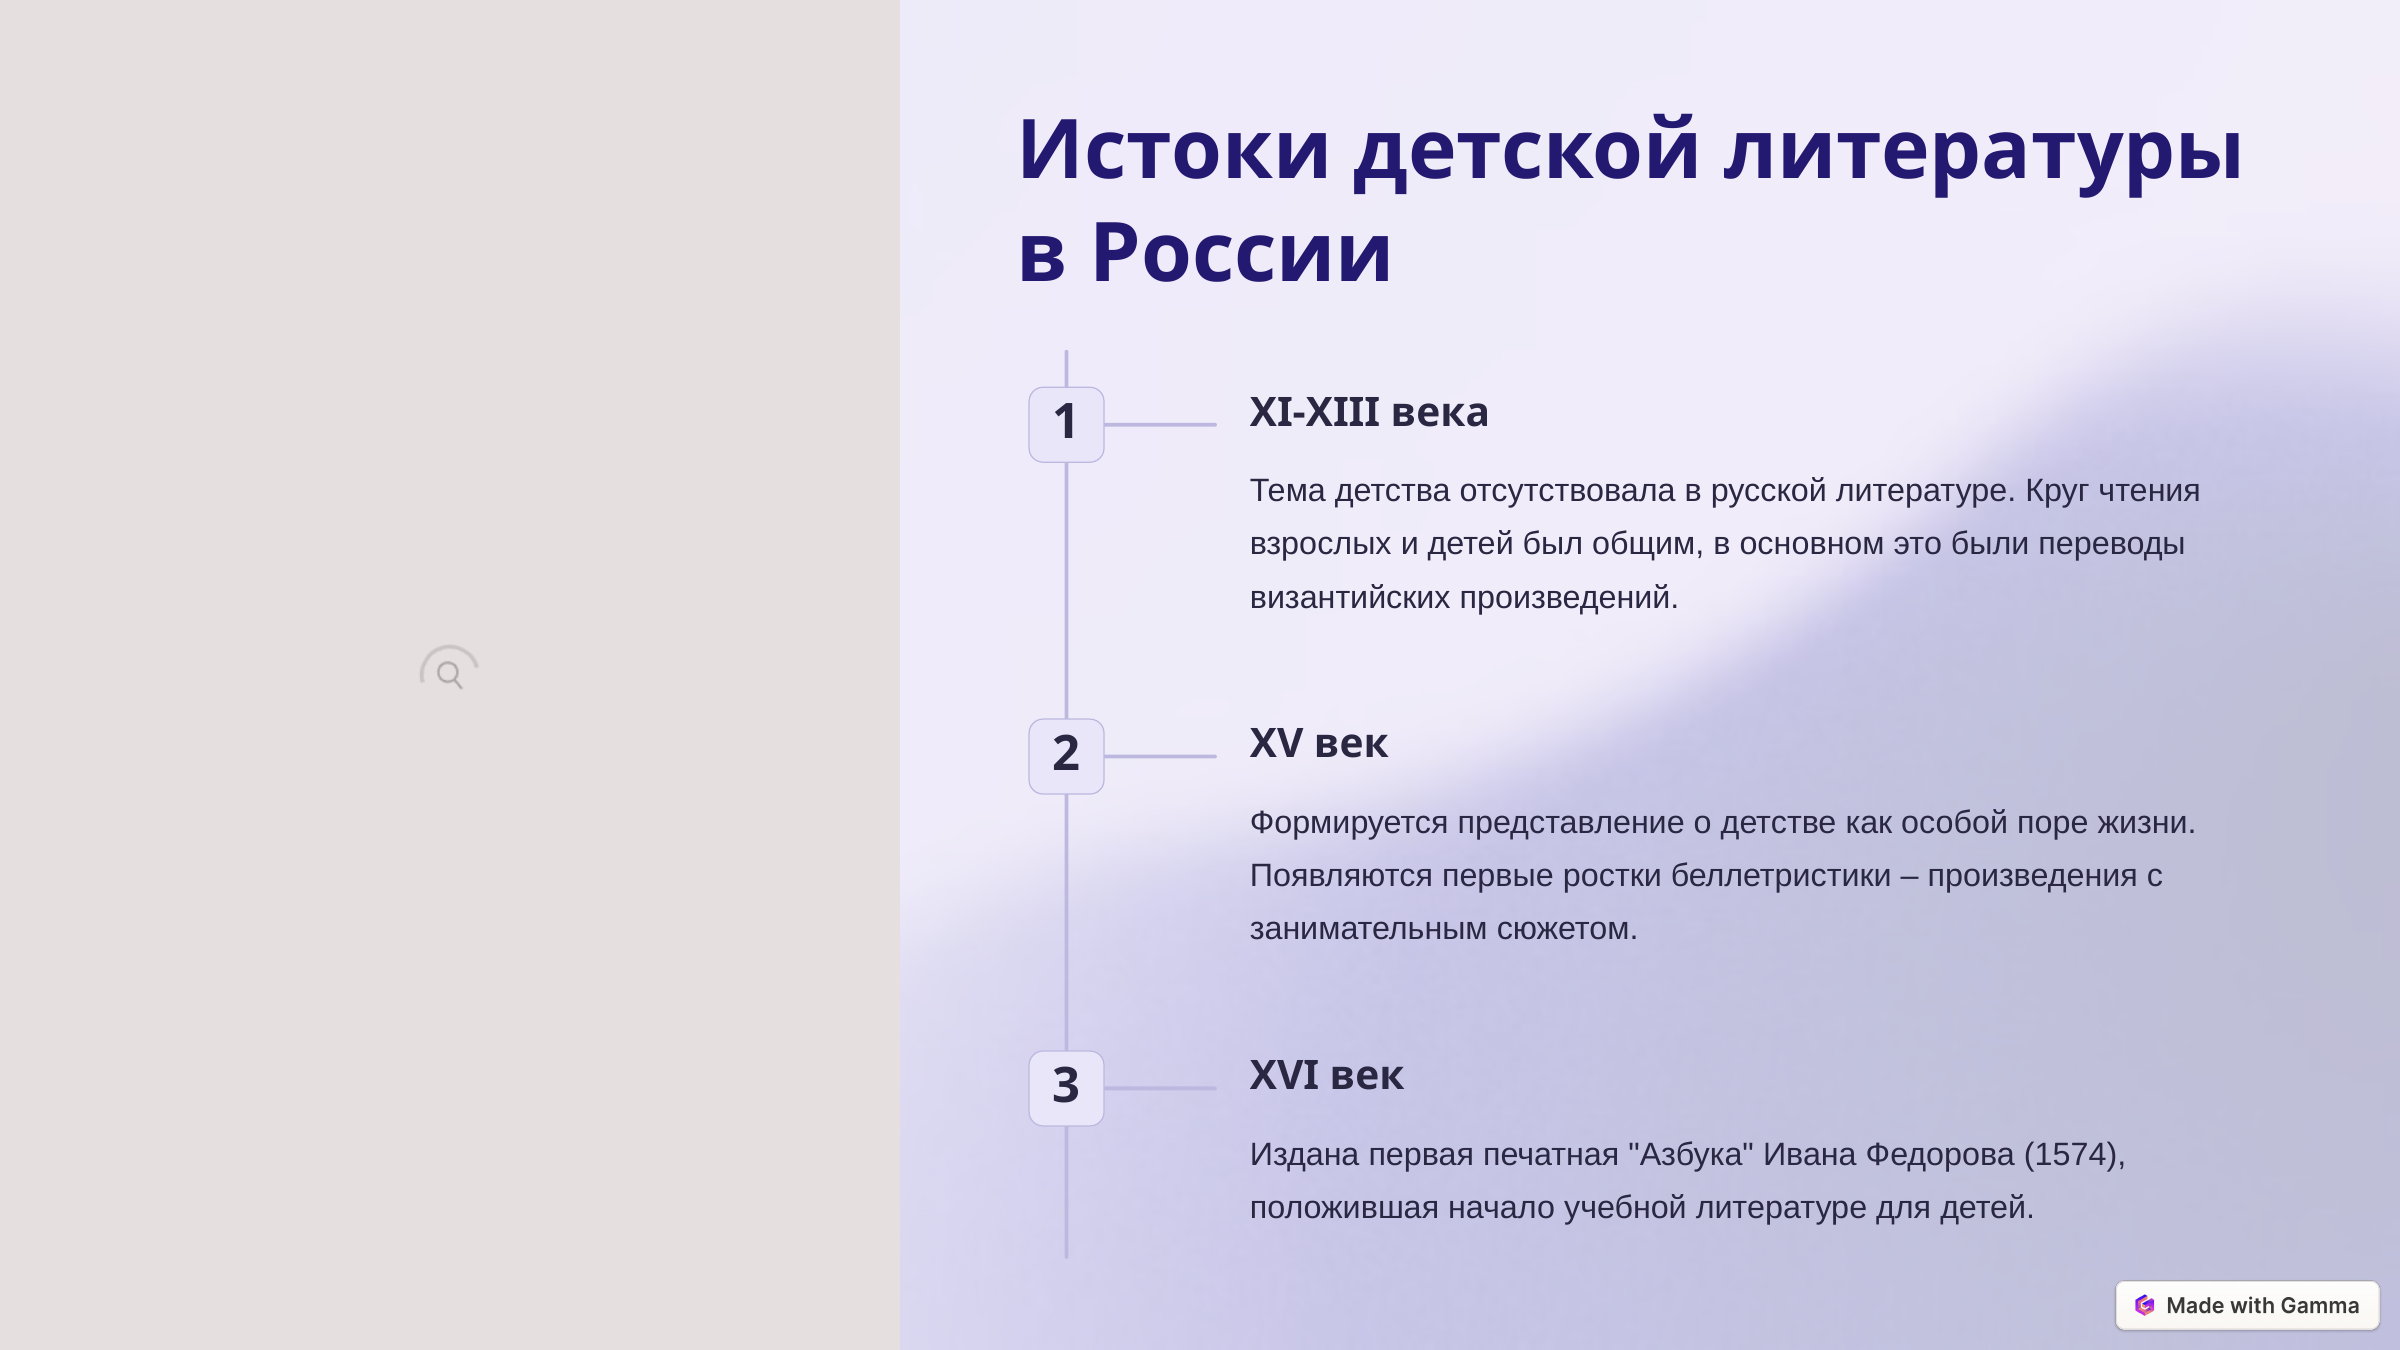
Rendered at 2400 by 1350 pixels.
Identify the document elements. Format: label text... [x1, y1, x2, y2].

text_box [1029, 1050, 1105, 1126]
text_box Истоки детской литературы в России [1016, 91, 2284, 300]
text_box Формируется представление о детстве как особой поре жизни. Появляются первые ростки беллетристики – произведения с занимательным сюжетом. [1249, 786, 2284, 947]
text_box [1105, 754, 1217, 759]
text_box 3 [1052, 1063, 1081, 1114]
text_box XV век [1249, 714, 1667, 767]
text_box Тема детства отсутствовала в русской литературе. Круг чтения взрослых и детей был общим, в основном это были переводы византийских произведений. [1249, 455, 2284, 615]
picture [0, 0, 900, 1350]
text_box XVI век [1249, 1046, 1667, 1099]
text_box [1064, 349, 1069, 387]
text_box 1 [1056, 399, 1077, 450]
text_box 2 [1052, 731, 1081, 782]
text_box [1105, 422, 1217, 427]
text_box XI-XIII века [1249, 383, 1667, 436]
text_box Издана первая печатная "Азбука" Ивана Федорова (1574), положившая начало учебной литературе для детей. [1249, 1118, 2284, 1226]
picture [2106, 1271, 2389, 1339]
text_box [1064, 795, 1069, 1050]
text_box [1029, 387, 1105, 463]
text_box [1029, 719, 1105, 795]
text_box [1064, 1126, 1069, 1259]
text_box [1064, 463, 1069, 719]
text_box [1105, 1086, 1217, 1091]
